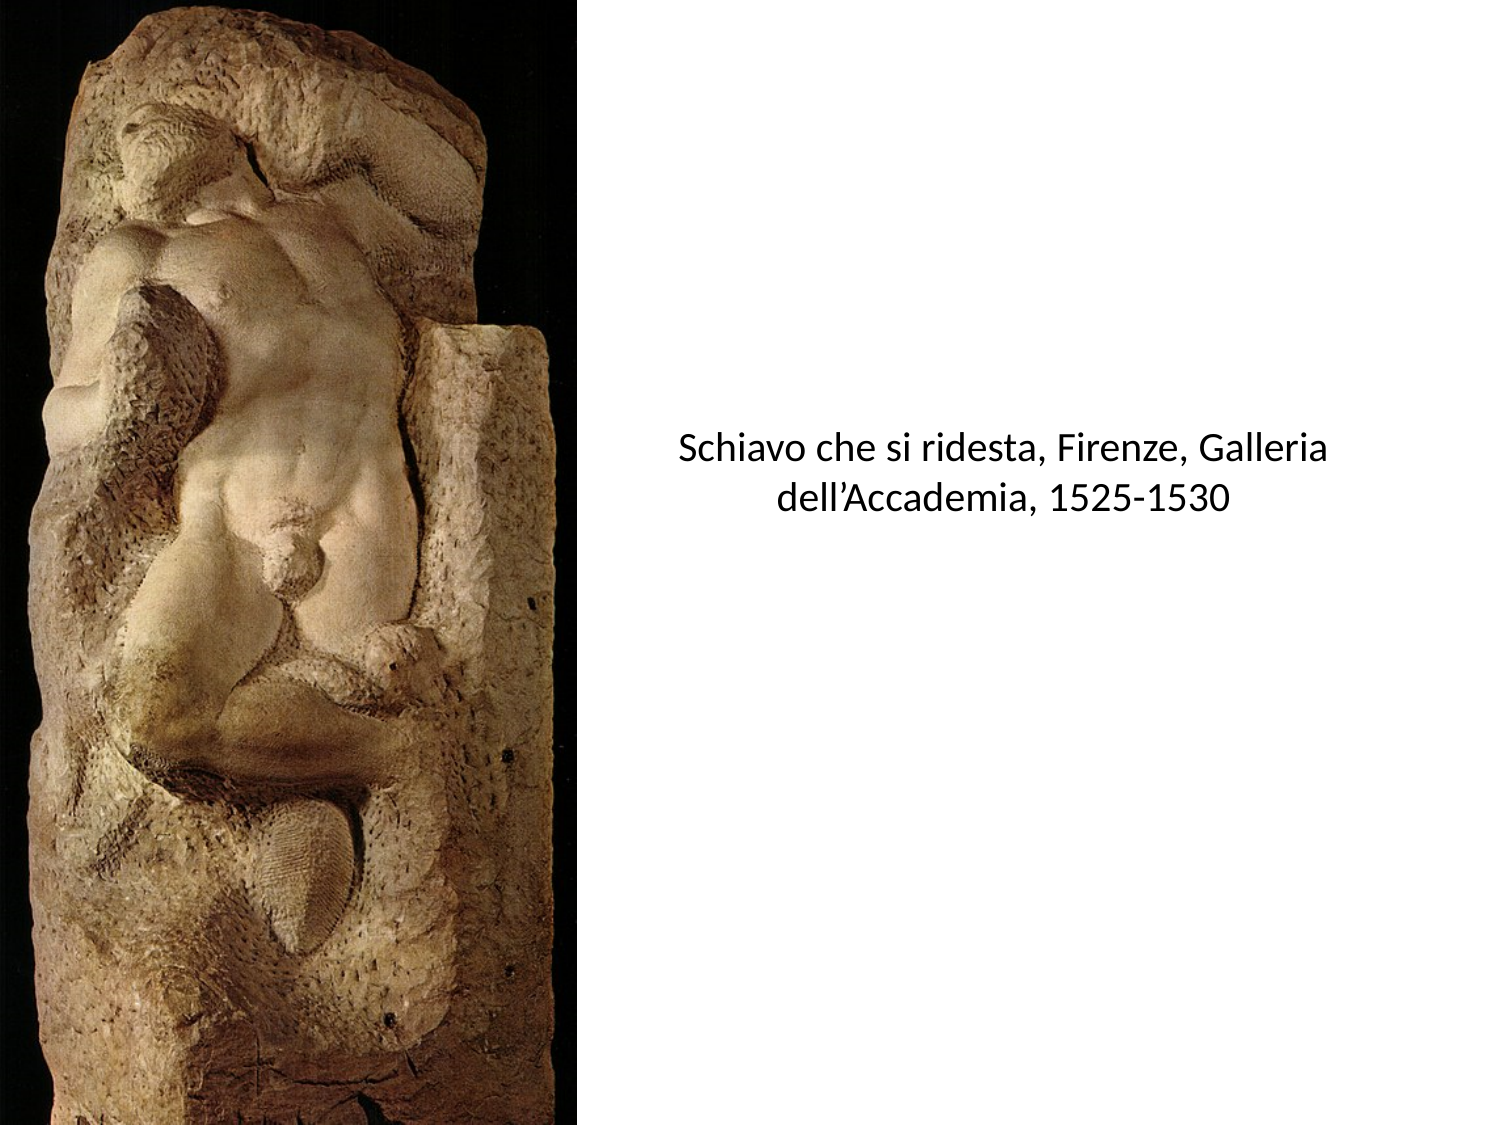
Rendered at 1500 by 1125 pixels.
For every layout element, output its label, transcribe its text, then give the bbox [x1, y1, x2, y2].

title Schiavo che si ridesta, Firenze, Galleria dell’Accademia, 1525-1530 [620, 349, 1388, 591]
picture [0, 0, 577, 1125]
